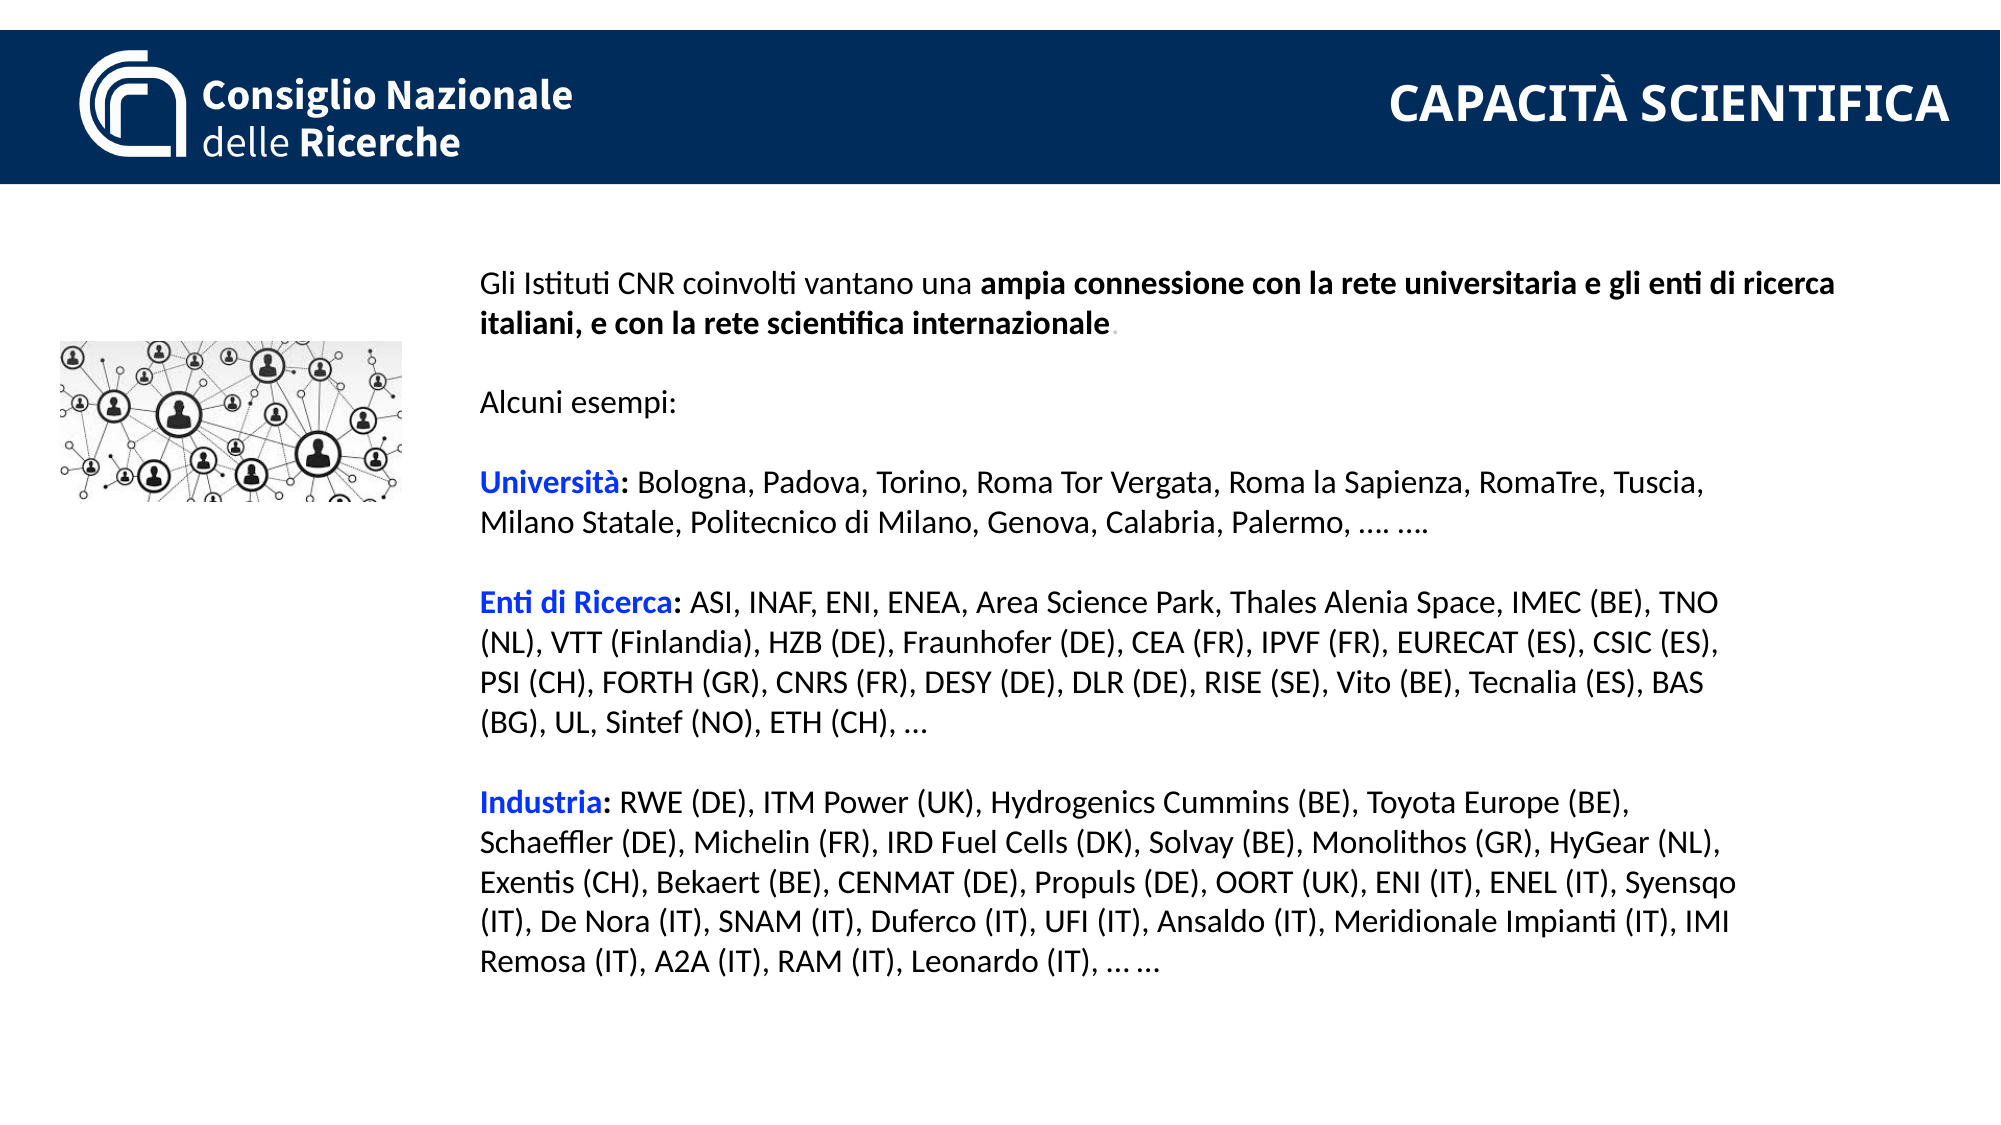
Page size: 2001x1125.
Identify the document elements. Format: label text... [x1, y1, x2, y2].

text_box Gli Istituti CNR coinvolti vantano una ampia connessione con la rete universitaria e gli enti di ricerca italiani, e con la rete scientifica internazionale. Alcuni esempi: Università: Bologna, Padova, Torino, Roma Tor Vergata, Roma la Sapienza, RomaTre, Tuscia, Milano Statale, Politecnico di Milano, Genova, Calabria, Palermo, …. …. Enti di Ricerca: ASI, INAF, ENI, ENEA, Area Science Park, Thales Alenia Space, IMEC (BE), TNO (NL), VTT (Finlandia), HZB (DE), Fraunhofer (DE), CEA (FR), IPVF (FR), EURECAT (ES), CSIC (ES), PSI (CH), FORTH (GR), CNRS (FR), DESY (DE), DLR (DE), RISE (SE), Vito (BE), Tecnalia (ES), BAS (BG), UL, Sintef (NO), ETH (CH), … Industria: RWE (DE), ITM Power (UK), Hydrogenics Cummins (BE), Toyota Europe (BE), Schaeffler (DE), Michelin (FR), IRD Fuel Cells (DK), Solvay (BE), Monolithos (GR), HyGear (NL), Exentis (CH), Bekaert (BE), CENMAT (DE), Propuls (DE), OORT (UK), ENI (IT), ENEL (IT), Syensqo (IT), De Nora (IT), SNAM (IT), Duferco (IT), UFI (IT), Ansaldo (IT), Meridionale Impianti (IT), IMI Remosa (IT), A2A (IT), RAM (IT), Leonardo (IT), … … [464, 253, 1940, 987]
picture [78, 49, 572, 158]
text_box CAPACITÀ SCIENTIFICA [1143, 64, 1966, 140]
picture [59, 341, 403, 503]
text_box [0, 28, 2000, 186]
